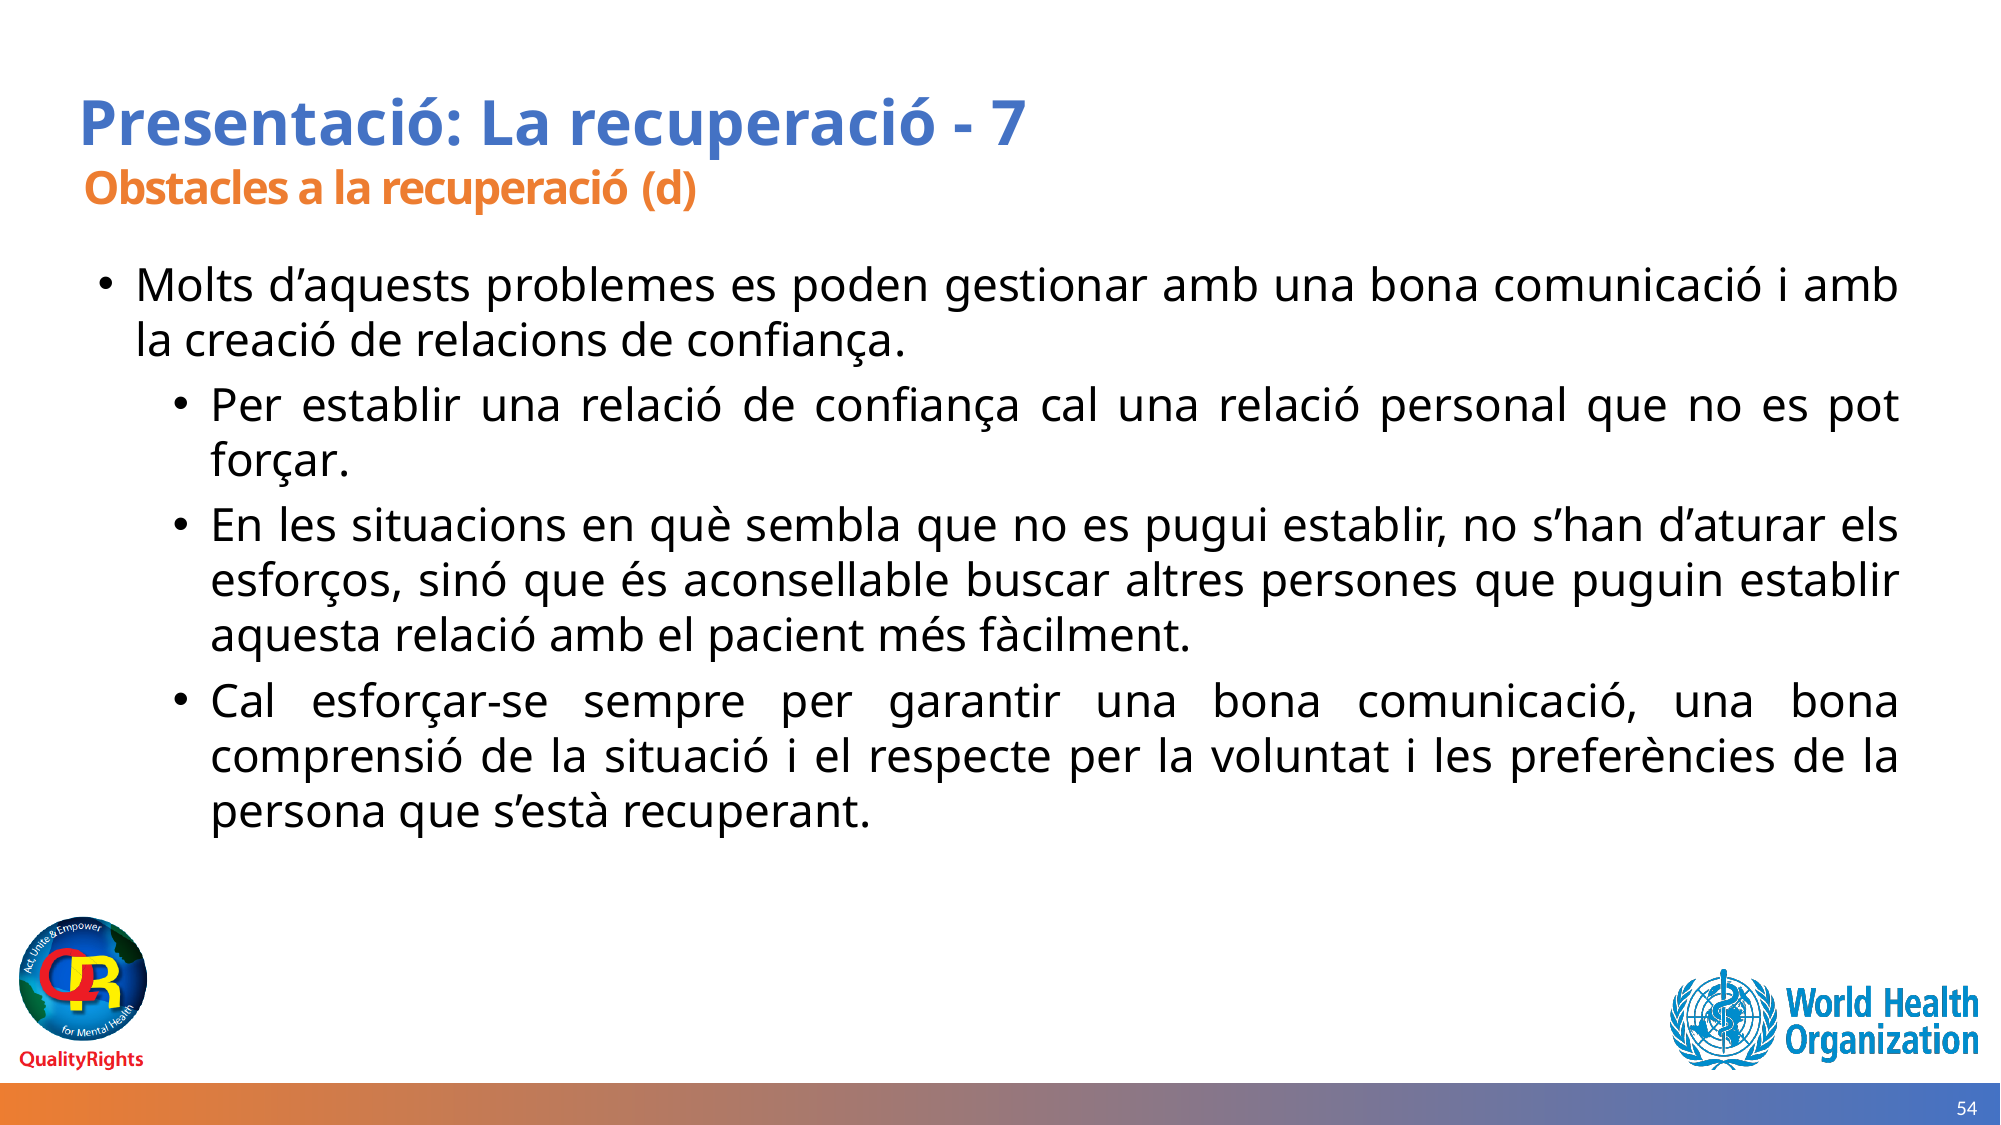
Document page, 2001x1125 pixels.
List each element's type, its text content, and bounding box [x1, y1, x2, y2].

picture [1750, 987, 1762, 1003]
picture [1792, 987, 1797, 1004]
picture [1670, 987, 1680, 1010]
picture [1706, 1038, 1722, 1046]
picture [1738, 1019, 1744, 1030]
picture [1725, 1042, 1747, 1054]
picture [1744, 1003, 1751, 1016]
picture [1732, 969, 1978, 1070]
picture [1758, 1004, 1765, 1035]
list Molts d’aquests problemes es poden gestionar amb una bona comunicació i amb la creació de relacions de confiança. Per establir una relació de confiança cal una relació personal que no es pot forçar. En les situacions en què sembla que no es pugui establir, no s’han d’aturar els esforços, sinó que és aconsellable buscar altres persones que puguin establir aquesta relació amb el pacient més fàcilment. Cal esforçar-se sempre per garantir una bona comunicació, una bona comprensió de la situació i el respecte per la voluntat i les preferències de la persona que s’està recuperant. [83, 247, 1917, 987]
picture [1704, 1004, 1712, 1015]
picture [1692, 1031, 1700, 1042]
picture [1704, 1019, 1711, 1031]
picture [1860, 1000, 1865, 1012]
picture [1747, 992, 1758, 1016]
picture [1891, 987, 1897, 999]
picture [1716, 1064, 1731, 1070]
title Presentació: La recuperació - 7 [63, 84, 1671, 156]
picture [1711, 995, 1721, 1004]
picture [1711, 1031, 1722, 1038]
picture [1805, 987, 1811, 1002]
picture [0, 899, 162, 1083]
picture [1701, 1042, 1722, 1054]
list Obstacles a la recuperació (d) [83, 155, 1917, 215]
picture [1821, 1000, 1826, 1012]
picture [1683, 987, 1697, 1047]
picture [1747, 1019, 1758, 1041]
picture [1698, 1047, 1750, 1060]
picture [1701, 987, 1710, 992]
picture [1742, 1019, 1751, 1034]
picture [1670, 1030, 1715, 1070]
picture [1958, 1000, 1962, 1012]
picture [1689, 993, 1706, 1016]
